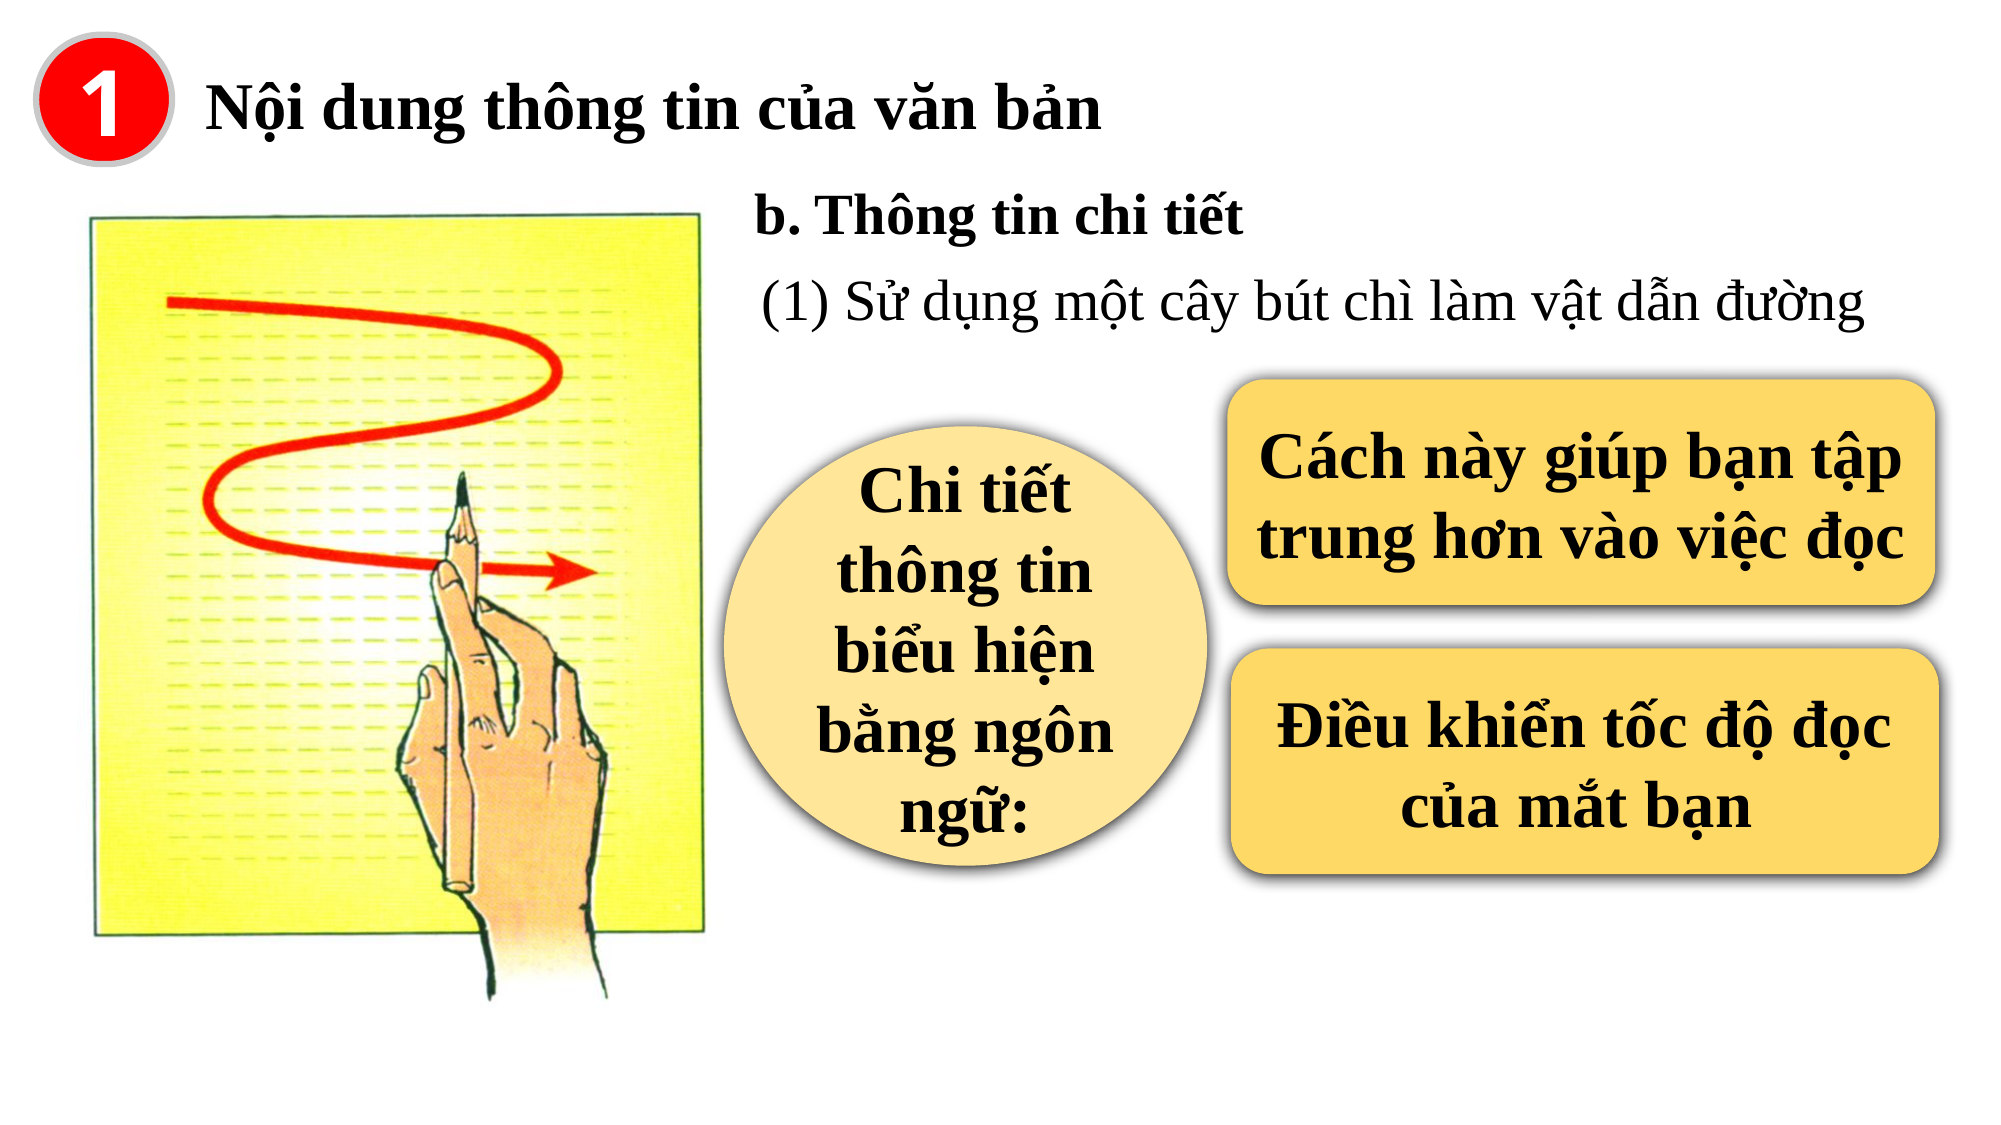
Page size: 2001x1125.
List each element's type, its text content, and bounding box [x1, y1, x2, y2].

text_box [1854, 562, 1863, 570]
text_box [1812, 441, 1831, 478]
text_box Cách này giúp bạn tập trung hơn vào việc đọc [1546, 445, 1576, 492]
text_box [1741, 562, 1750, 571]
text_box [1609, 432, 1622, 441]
text_box Cách này giúp bạn tập trung hơn vào việc đọc [1687, 432, 1720, 478]
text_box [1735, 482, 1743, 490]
text_box Cách này giúp bạn tập trung hơn vào việc đọc [1835, 447, 1864, 478]
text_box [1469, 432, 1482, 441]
text_box Cách này giúp bạn tập trung hơn vào việc đọc [1262, 434, 1301, 478]
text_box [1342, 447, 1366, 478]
text_box Cách này giúp bạn tập trung hơn vào việc đọc [1310, 528, 1343, 558]
text_box Nội dung thông tin của văn bản [143, 43, 1144, 151]
text_box Cách này giúp bạn tập trung hơn vào việc đọc [1384, 525, 1414, 572]
text_box Cách này giúp bạn tập trung hơn vào việc đọc [1596, 527, 1625, 558]
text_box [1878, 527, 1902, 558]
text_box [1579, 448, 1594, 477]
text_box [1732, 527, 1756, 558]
text_box Cách này giúp bạn tập trung hơn vào việc đọc [1494, 448, 1525, 492]
text_box Cách này giúp bạn tập trung hơn vào việc đọc [1561, 528, 1593, 558]
text_box Cách này giúp bạn tập trung hơn vào việc đọc [1508, 527, 1542, 557]
text_box Cách này giúp bạn tập trung hơn vào việc đọc [1633, 447, 1666, 492]
text_box Cách này giúp bạn tập trung hơn vào việc đọc [1472, 520, 1505, 558]
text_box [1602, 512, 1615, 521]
text_box Cách này giúp bạn tập trung hơn vào việc đọc [1759, 447, 1793, 477]
text_box Cách này giúp bạn tập trung hơn vào việc đọc [1808, 512, 1841, 558]
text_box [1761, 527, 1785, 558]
text_box Cách này giúp bạn tập trung hơn vào việc đọc [1463, 447, 1492, 478]
text_box b. Thông tin chi tiết [739, 168, 1740, 254]
text_box Chi tiết thông tin biểu hiện bằng ngôn ngữ: [724, 425, 1209, 867]
text_box Cách này giúp bạn tập trung hơn vào việc đọc [1309, 447, 1338, 478]
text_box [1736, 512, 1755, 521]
text_box Cách này giúp bạn tập trung hơn vào việc đọc [1371, 432, 1405, 477]
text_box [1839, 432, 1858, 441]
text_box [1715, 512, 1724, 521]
text_box (1) Sử dụng một cây bút chì làm vật dẫn đường [724, 254, 1890, 340]
text_box Cách này giúp bạn tập trung hơn vào việc đọc [1678, 528, 1727, 558]
text_box Cách này giúp bạn tập trung hơn vào việc đọc [1347, 527, 1381, 557]
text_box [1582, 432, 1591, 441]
text_box Cách này giúp bạn tập trung hơn vào việc đọc [1425, 447, 1459, 477]
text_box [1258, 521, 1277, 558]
text_box Cách này giúp bạn tập trung hơn vào việc đọc [1597, 448, 1630, 478]
text_box 1 [36, 34, 147, 165]
text_box Cách này giúp bạn tập trung hơn vào việc đọc [1434, 512, 1468, 557]
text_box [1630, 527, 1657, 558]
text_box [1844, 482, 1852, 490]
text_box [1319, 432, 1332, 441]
text_box Cách này giúp bạn tập trung hơn vào việc đọc [1867, 447, 1900, 492]
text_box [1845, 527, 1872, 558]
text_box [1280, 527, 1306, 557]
text_box Điều khiển tốc độ đọc của mắt bạn [1229, 647, 1940, 876]
picture [61, 185, 724, 1025]
text_box Cách này giúp bạn tập trung hơn vào việc đọc [1726, 447, 1755, 478]
